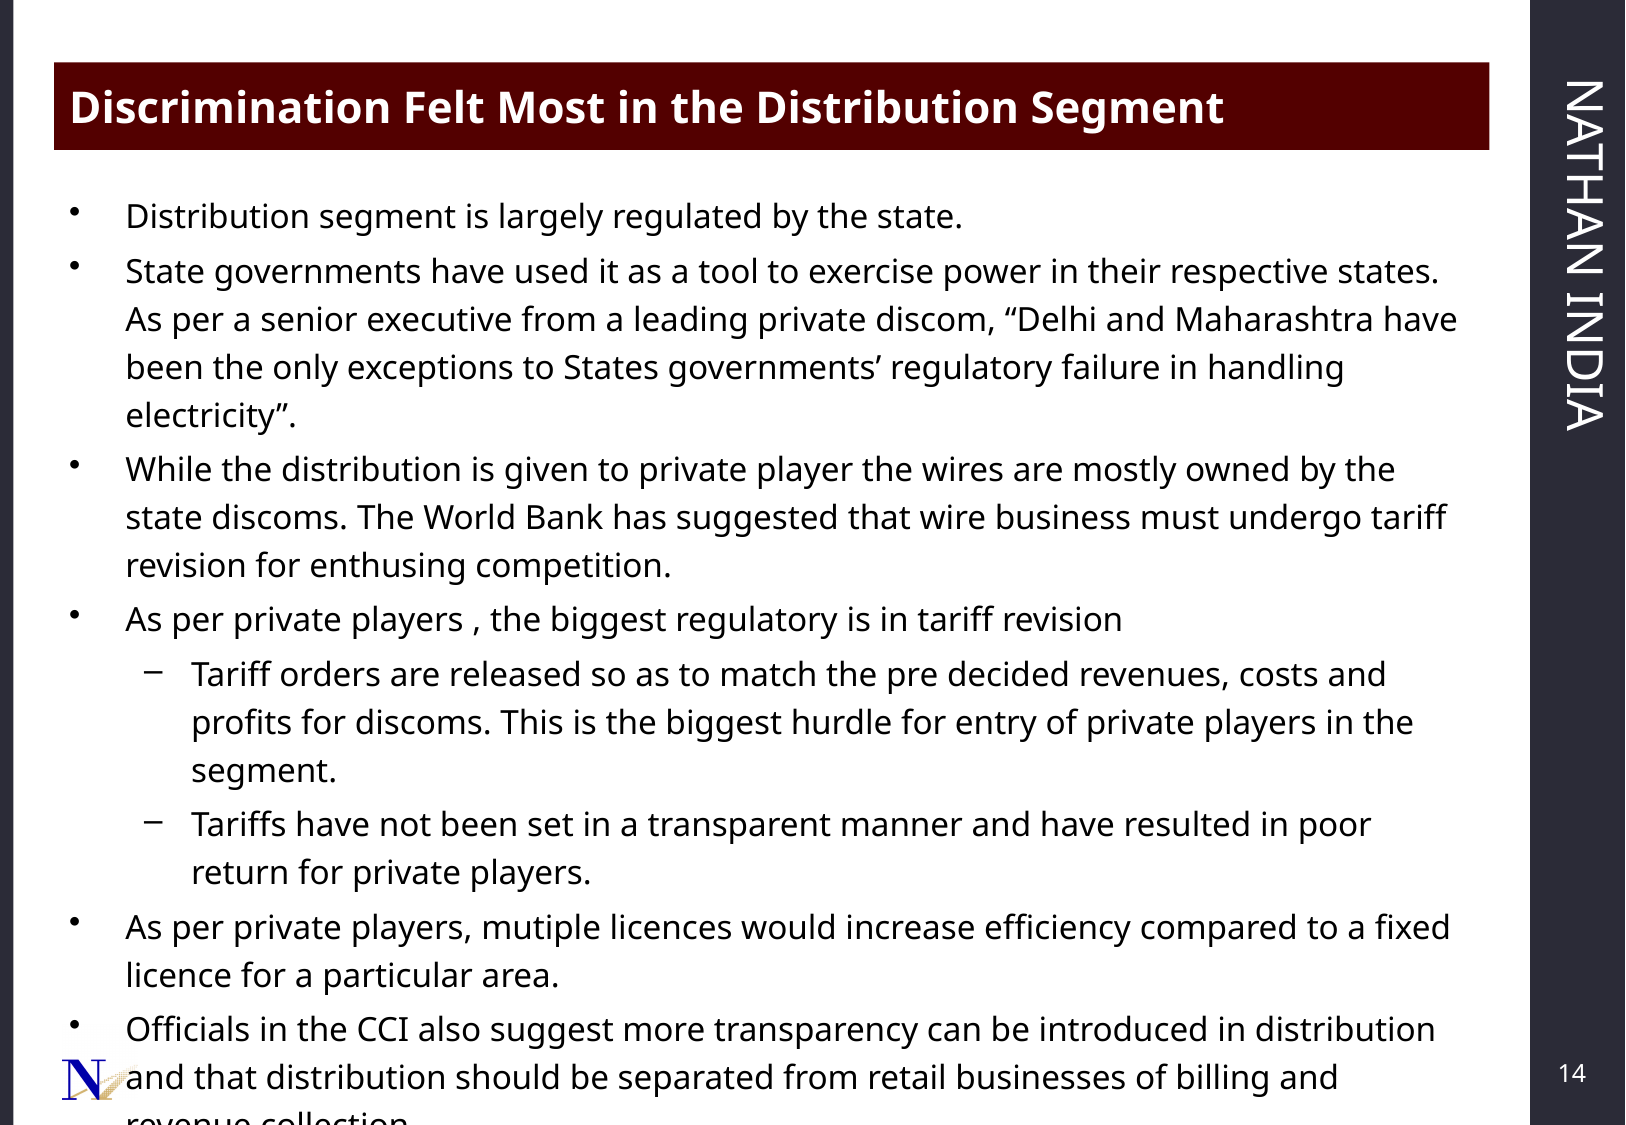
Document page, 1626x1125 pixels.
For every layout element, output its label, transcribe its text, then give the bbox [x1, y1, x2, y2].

picture [62, 1026, 138, 1100]
list Discrimination Felt Most in the Distribution Segment [53, 62, 1490, 151]
list Distribution segment is largely regulated by the state. State governments have used it as a tool to exercise power in their respective states. As per a senior executive from a leading private discom, “Delhi and Maharashtra have been the only exceptions to States governments’ regulatory failure in handling electricity”. While the distribution is given to private player the wires are mostly owned by the state discoms. The World Bank has suggested that wire business must undergo tariff revision for enthusing competition. As per private players , the biggest regulatory is in tariff revision Tariff orders are released so as to match the pre decided revenues, costs and profits for discoms. This is the biggest hurdle for entry of private players in the segment. Tariffs have not been set in a transparent manner and have resulted in poor return for private players. As per private players, mutiple licences would increase efficiency compared to a fixed licence for a particular area. Officials in the CCI also suggest more transparency can be introduced in distribution and that distribution should be separated from retail businesses of billing and revenue collection. [53, 187, 1490, 1026]
slide_number 14 [1425, 1050, 1601, 1100]
